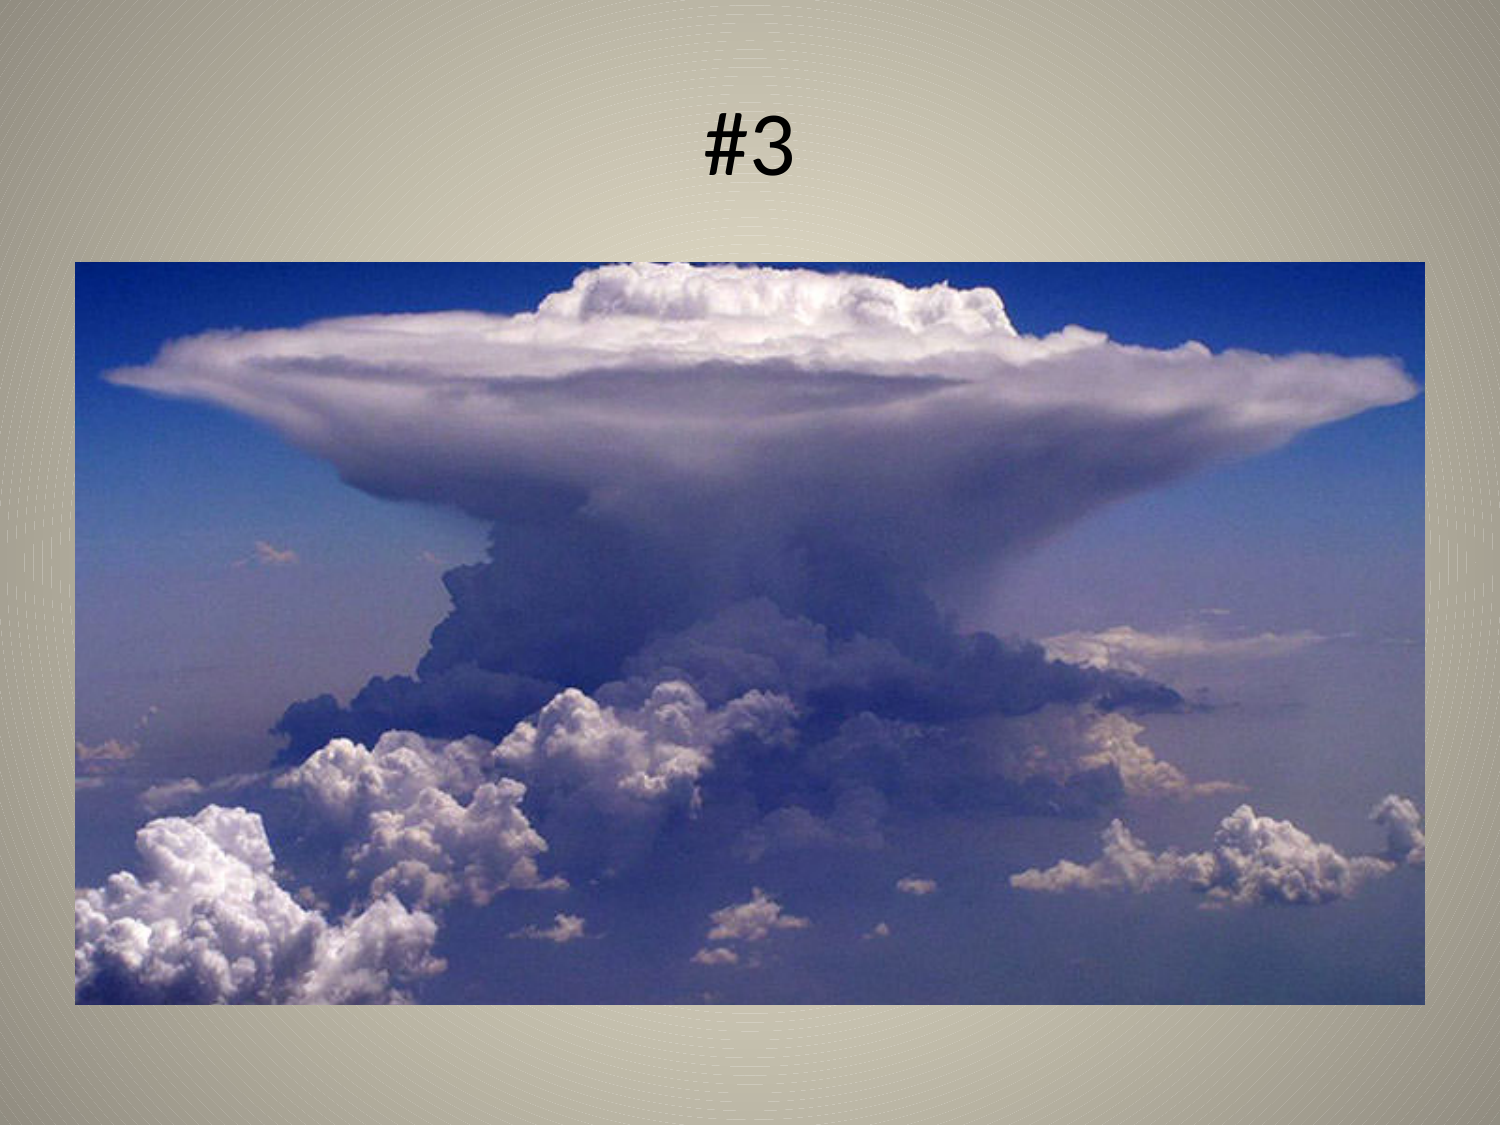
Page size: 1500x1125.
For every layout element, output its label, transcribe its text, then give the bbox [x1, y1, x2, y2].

title #3 [74, 44, 1426, 233]
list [74, 262, 1426, 1006]
